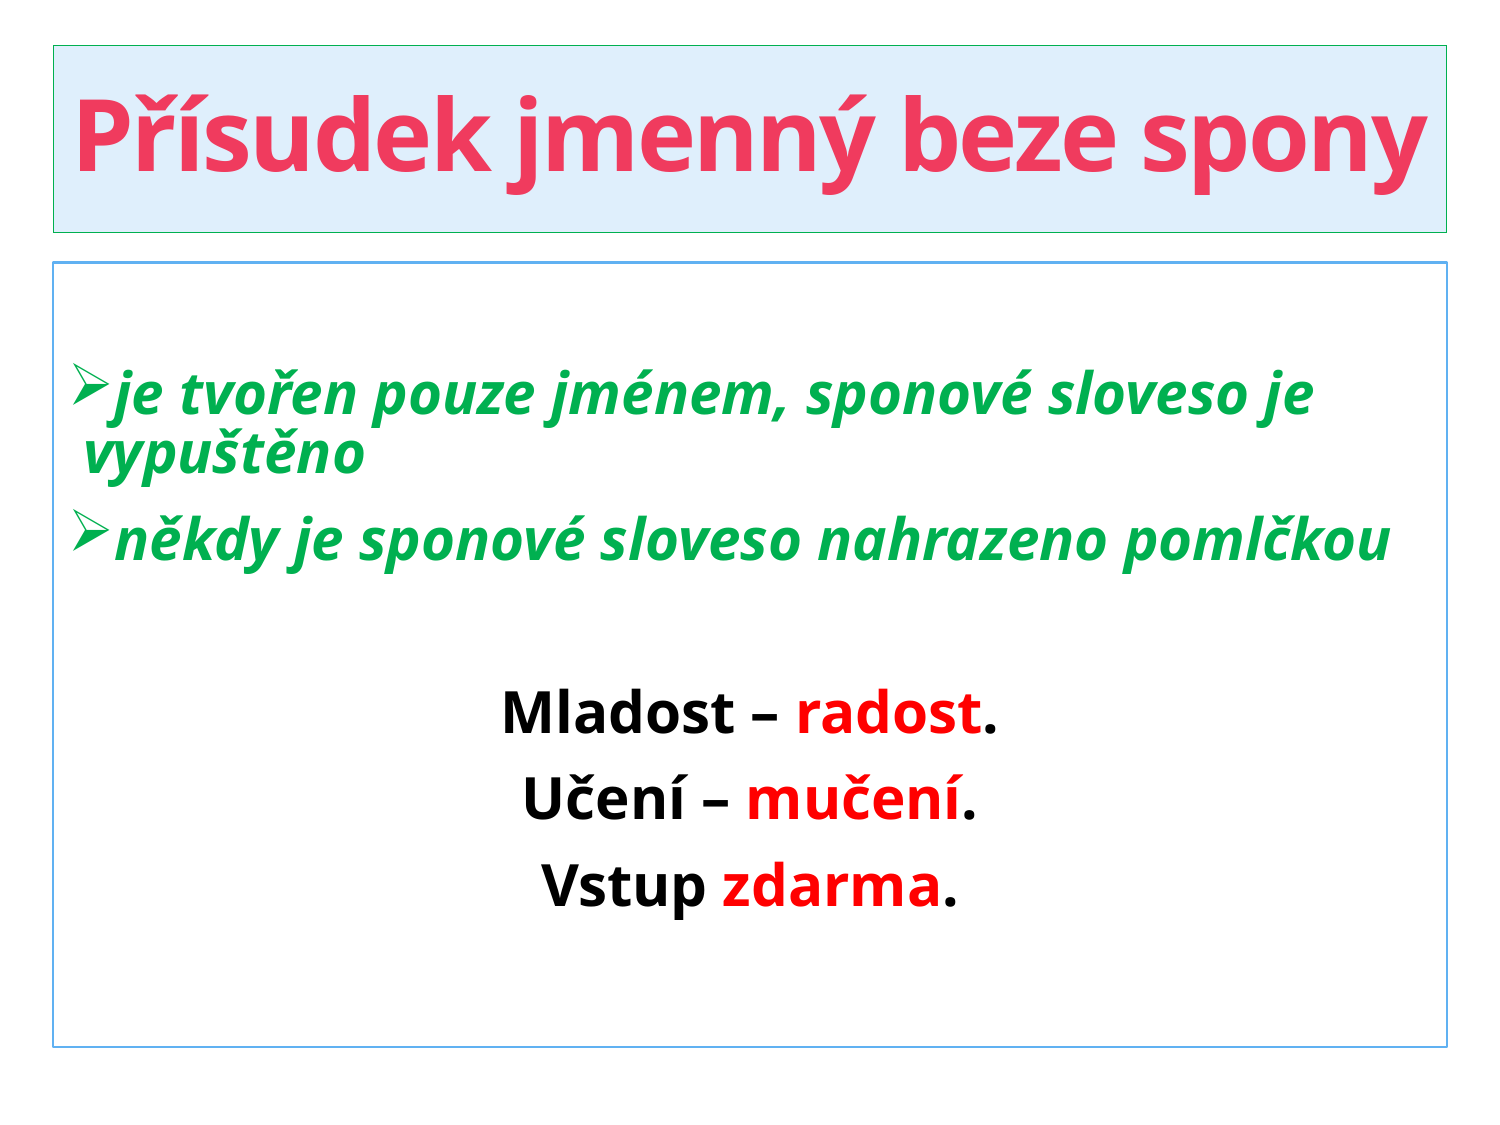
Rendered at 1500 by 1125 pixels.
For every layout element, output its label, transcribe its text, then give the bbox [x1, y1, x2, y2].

title Přísudek jmenný beze spony [53, 45, 1447, 233]
list je tvořen pouze jménem, sponové sloveso je vypuštěno někdy je sponové sloveso nahrazeno pomlčkou Mladost – radost. Učení – mučení. Vstup zdarma. [52, 261, 1448, 1048]
